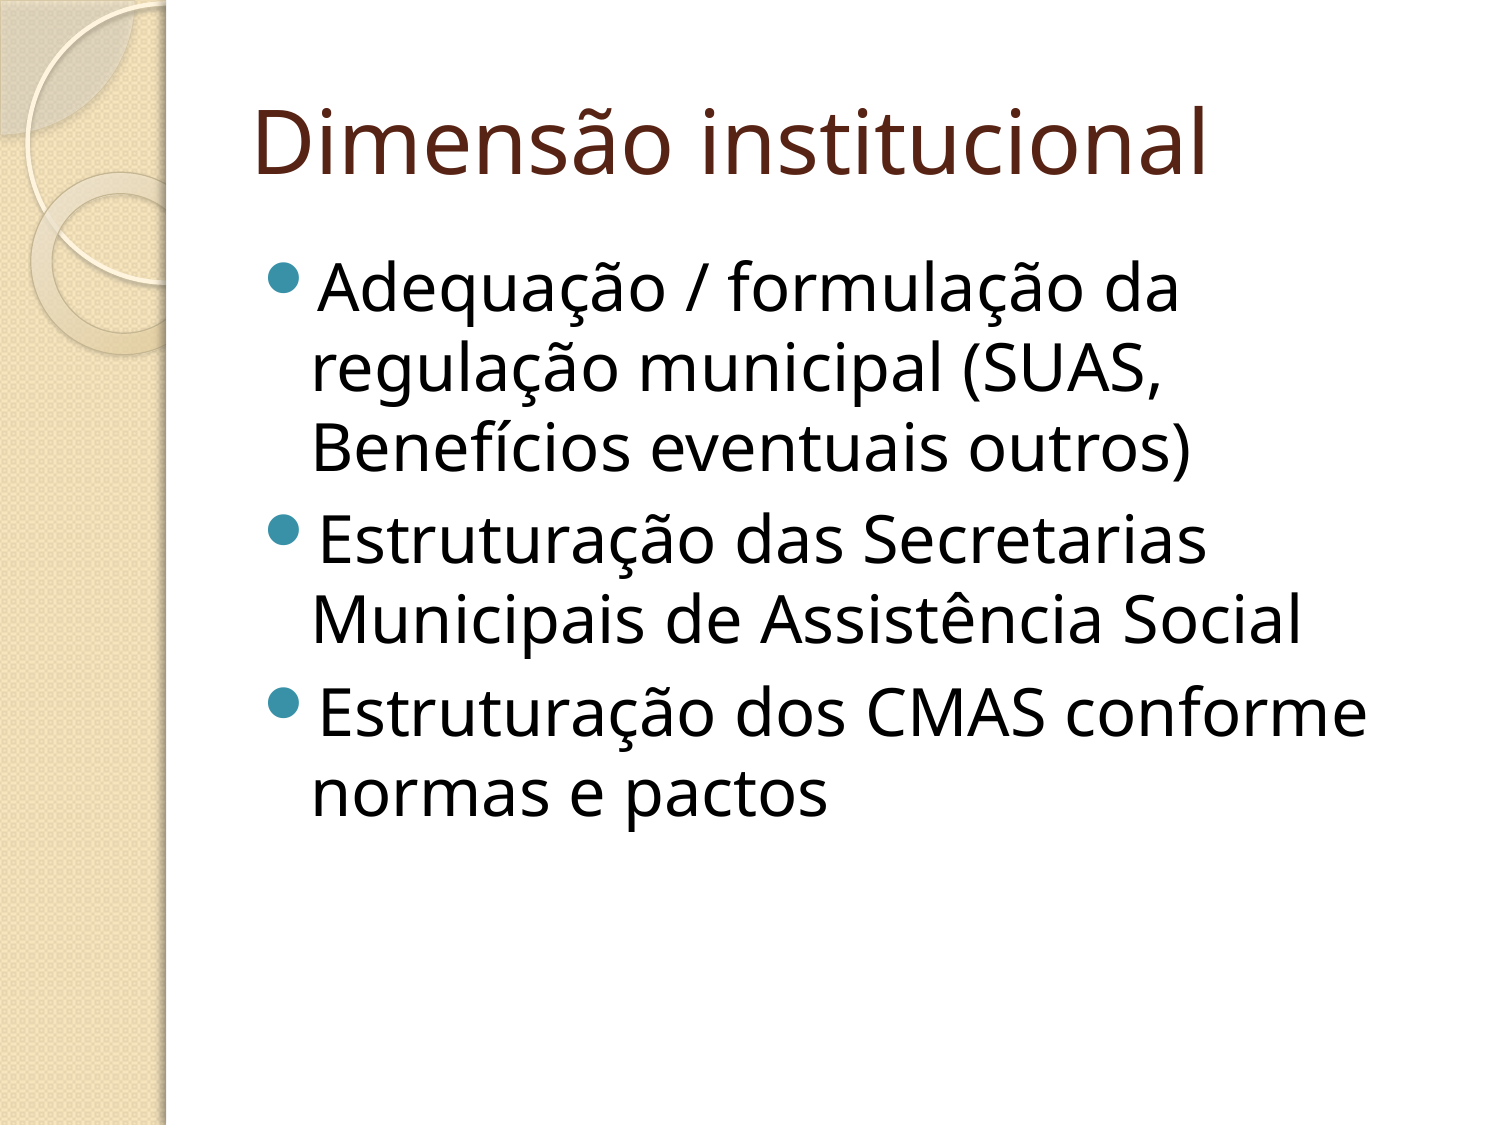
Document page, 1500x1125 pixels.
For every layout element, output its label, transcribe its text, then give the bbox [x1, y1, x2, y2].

title Dimensão institucional [235, 45, 1466, 233]
list Adequação / formulação da regulação municipal (SUAS, Benefícios eventuais outros) Estruturação das Secretarias Municipais de Assistência Social Estruturação dos CMAS conforme normas e pactos [235, 237, 1466, 1025]
